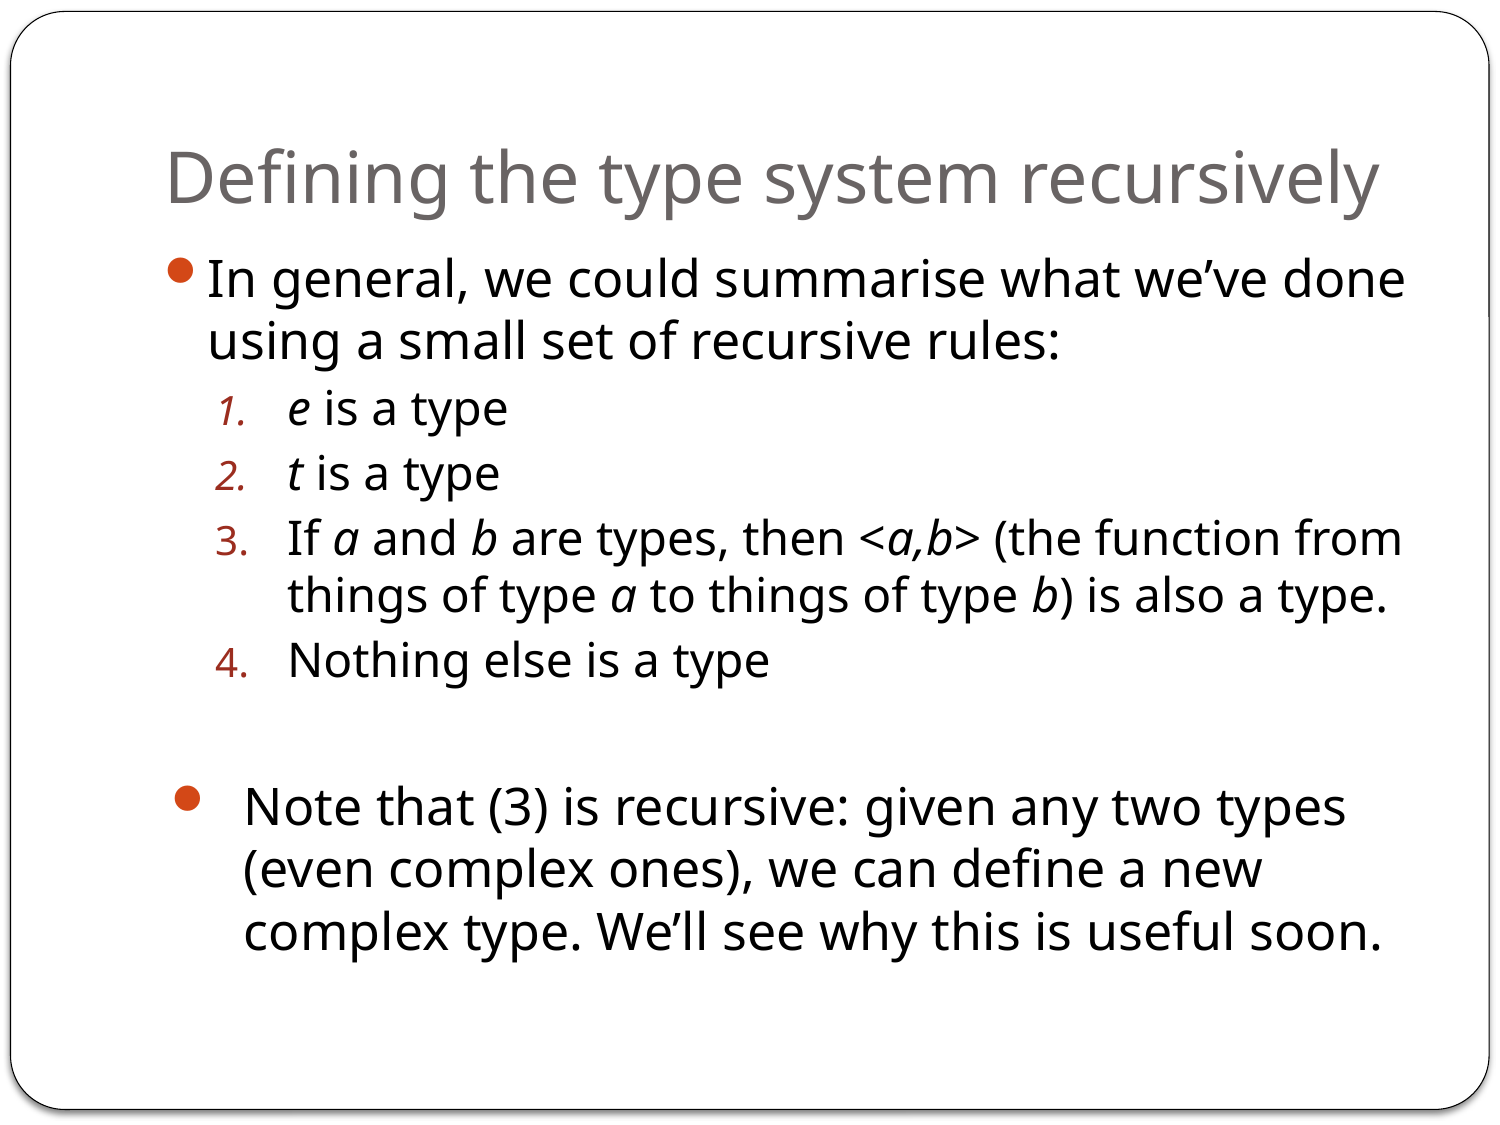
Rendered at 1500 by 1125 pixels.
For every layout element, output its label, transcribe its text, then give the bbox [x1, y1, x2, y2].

list In general, we could summarise what we’ve done using a small set of recursive rules: e is a type t is a type If a and b are types, then <a,b> (the function from things of type a to things of type b) is also a type. Nothing else is a type Note that (3) is recursive: given any two types (even complex ones), we can define a new complex type. We’ll see why this is useful soon. [150, 237, 1425, 988]
title Defining the type system recursively [150, 45, 1425, 233]
